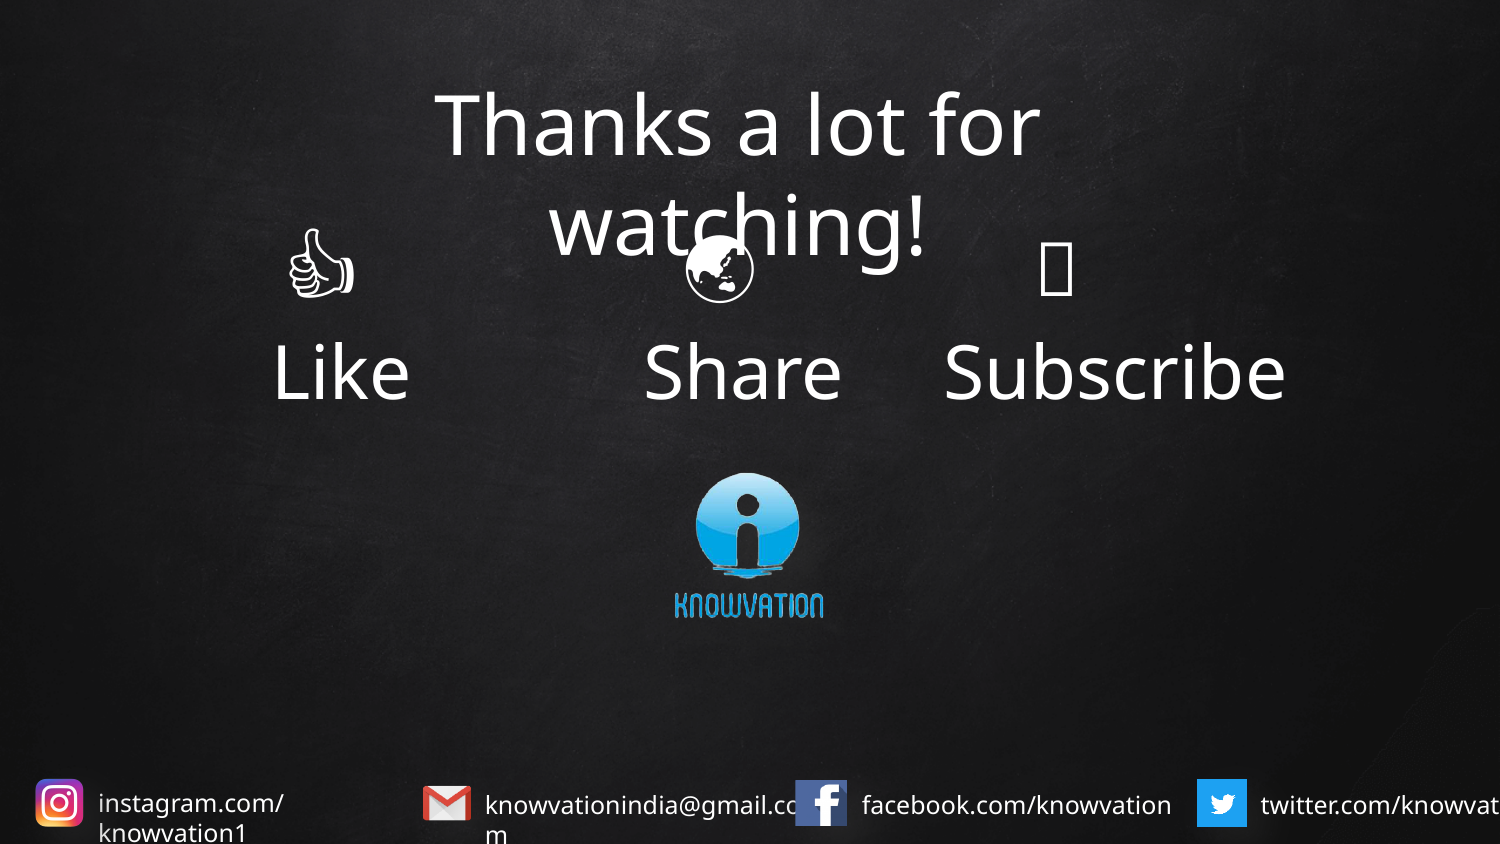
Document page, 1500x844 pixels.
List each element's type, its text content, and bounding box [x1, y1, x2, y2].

text_box 👍 🌏 📌 Like Share Subscribe [119, 193, 1322, 320]
picture [0, 0, 1500, 844]
text_box facebook.com/knowvation [850, 782, 1190, 827]
text_box knowvationindia@gmail.com [470, 782, 788, 844]
text_box Thanks a lot for watching! [225, 64, 1252, 280]
text_box instagram.com/knowvation1 [122, 780, 416, 844]
text_box twitter.com/knowvation1 [1250, 782, 1500, 827]
